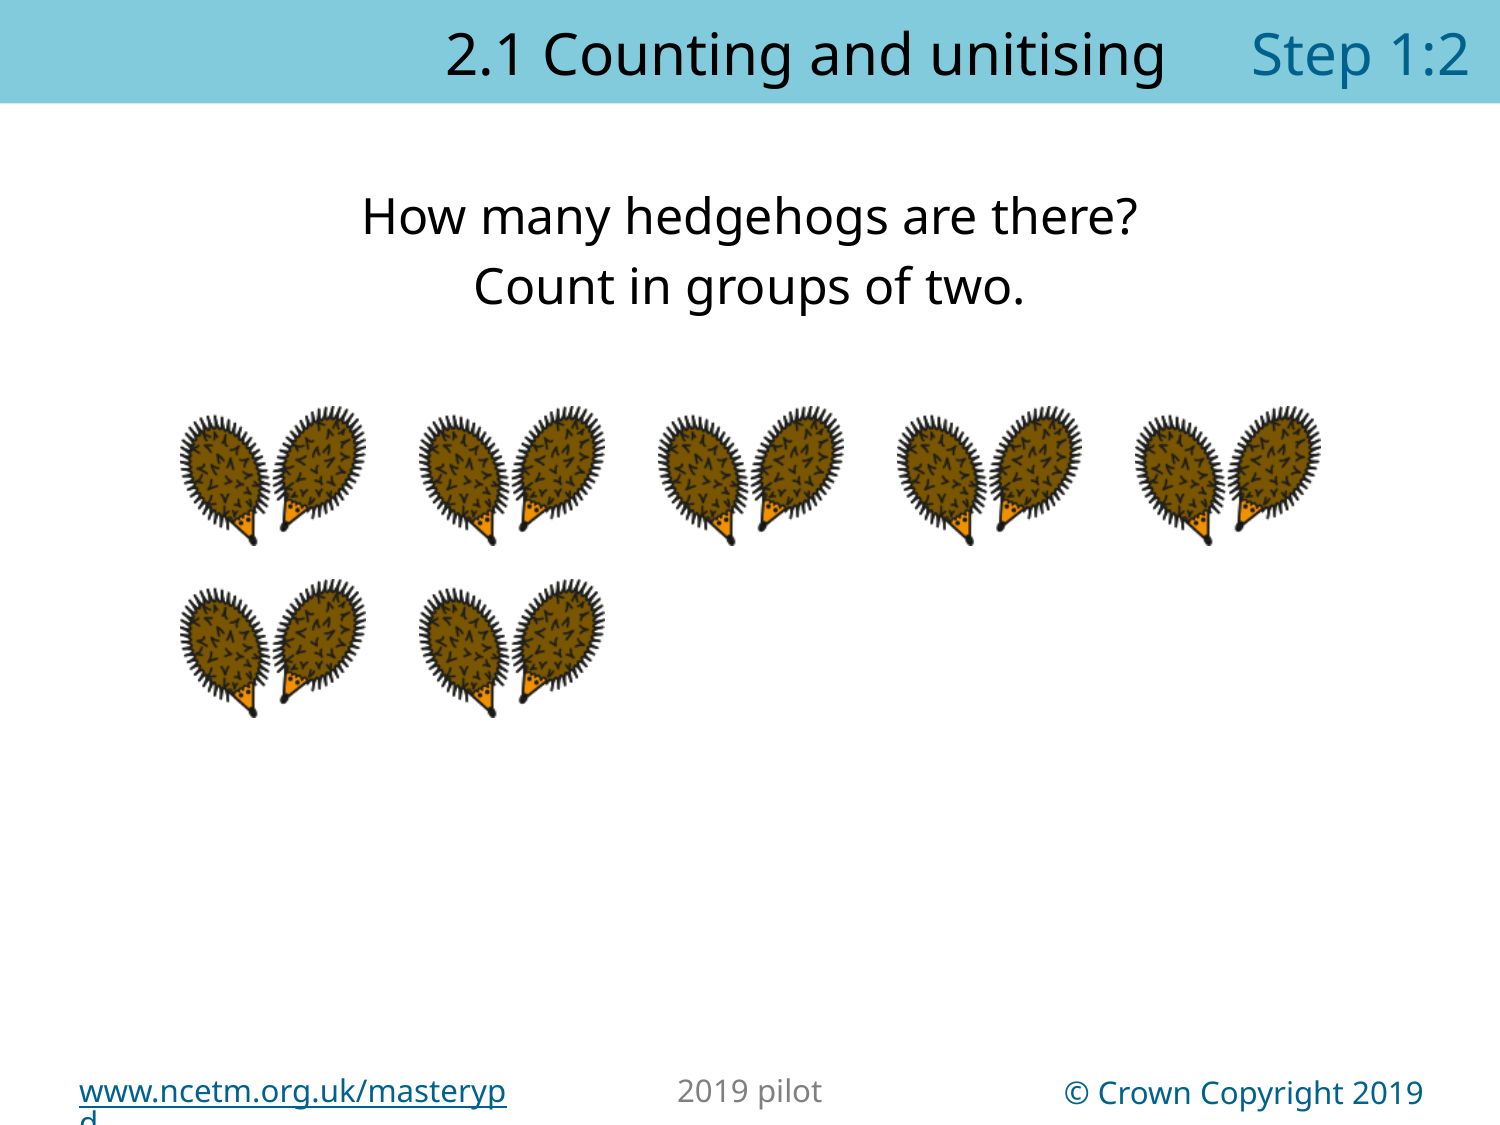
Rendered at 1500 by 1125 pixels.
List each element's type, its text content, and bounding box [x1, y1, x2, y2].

picture [180, 406, 366, 546]
text_box How many hedgehogs are there? Count in groups of two. [346, 177, 1154, 323]
picture [419, 578, 605, 719]
picture [1135, 406, 1322, 546]
picture [419, 406, 605, 546]
list 2.1 Counting and unitising Step 1:2 [0, 0, 1500, 104]
picture [896, 406, 1083, 546]
picture [657, 406, 844, 546]
picture [180, 578, 366, 719]
